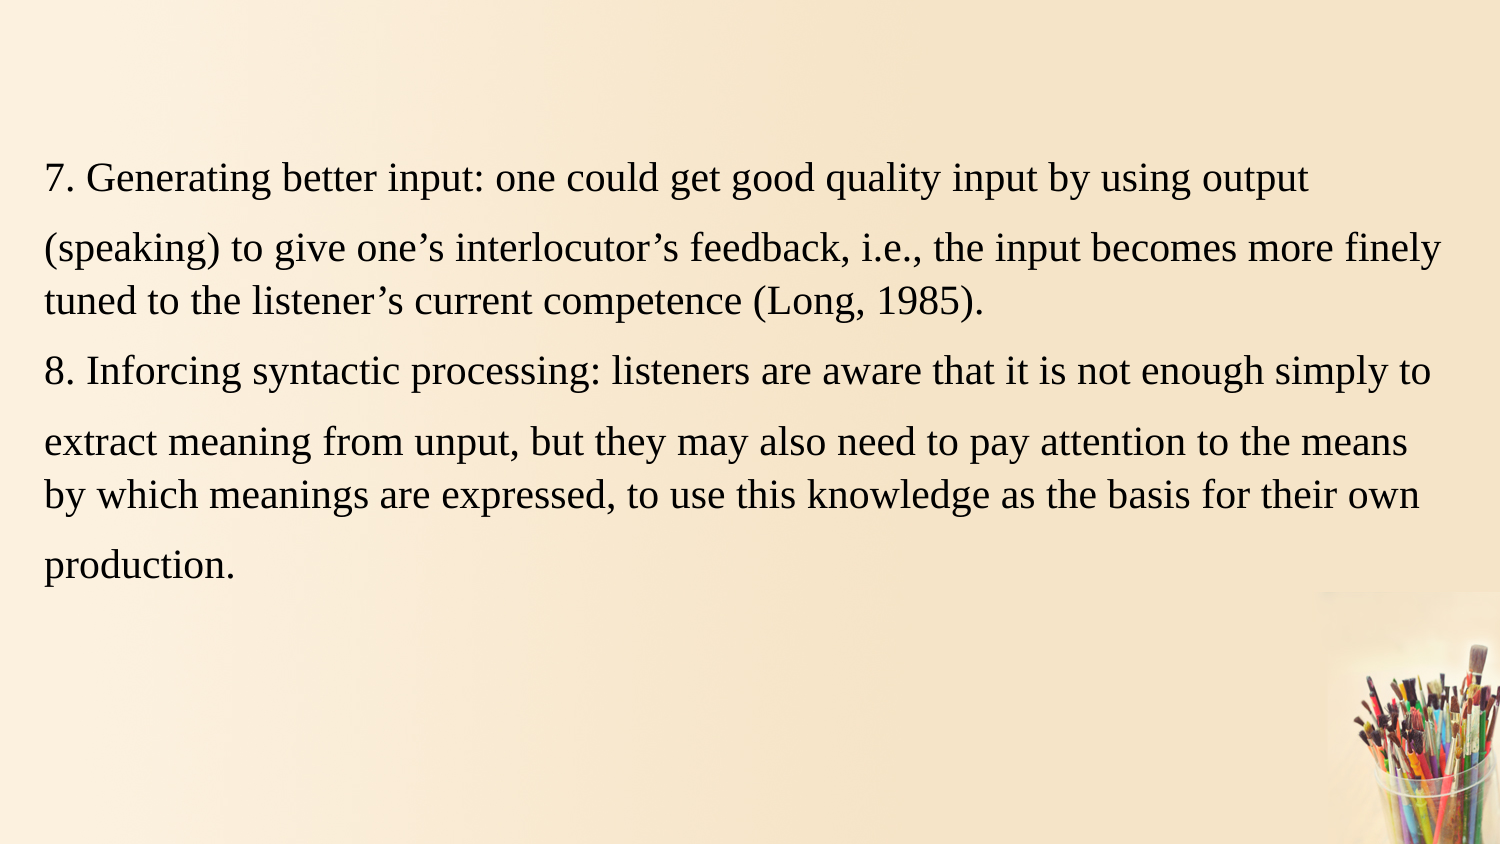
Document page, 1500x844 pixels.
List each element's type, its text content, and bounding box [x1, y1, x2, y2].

text_box 7. Generating better input: one could get good quality input by using output (speaking) to give one’s interlocutor’s feedback, i.e., the input becomes more finely tuned to the listener’s current competence (Long, 1985). 8. Inforcing syntactic processing: listeners are aware that it is not enough simply to extract meaning from unput, but they may also need to pay attention to the means by which meanings are expressed, to use this knowledge as the basis for their own production. [29, 138, 1471, 595]
picture [0, 0, 1500, 844]
